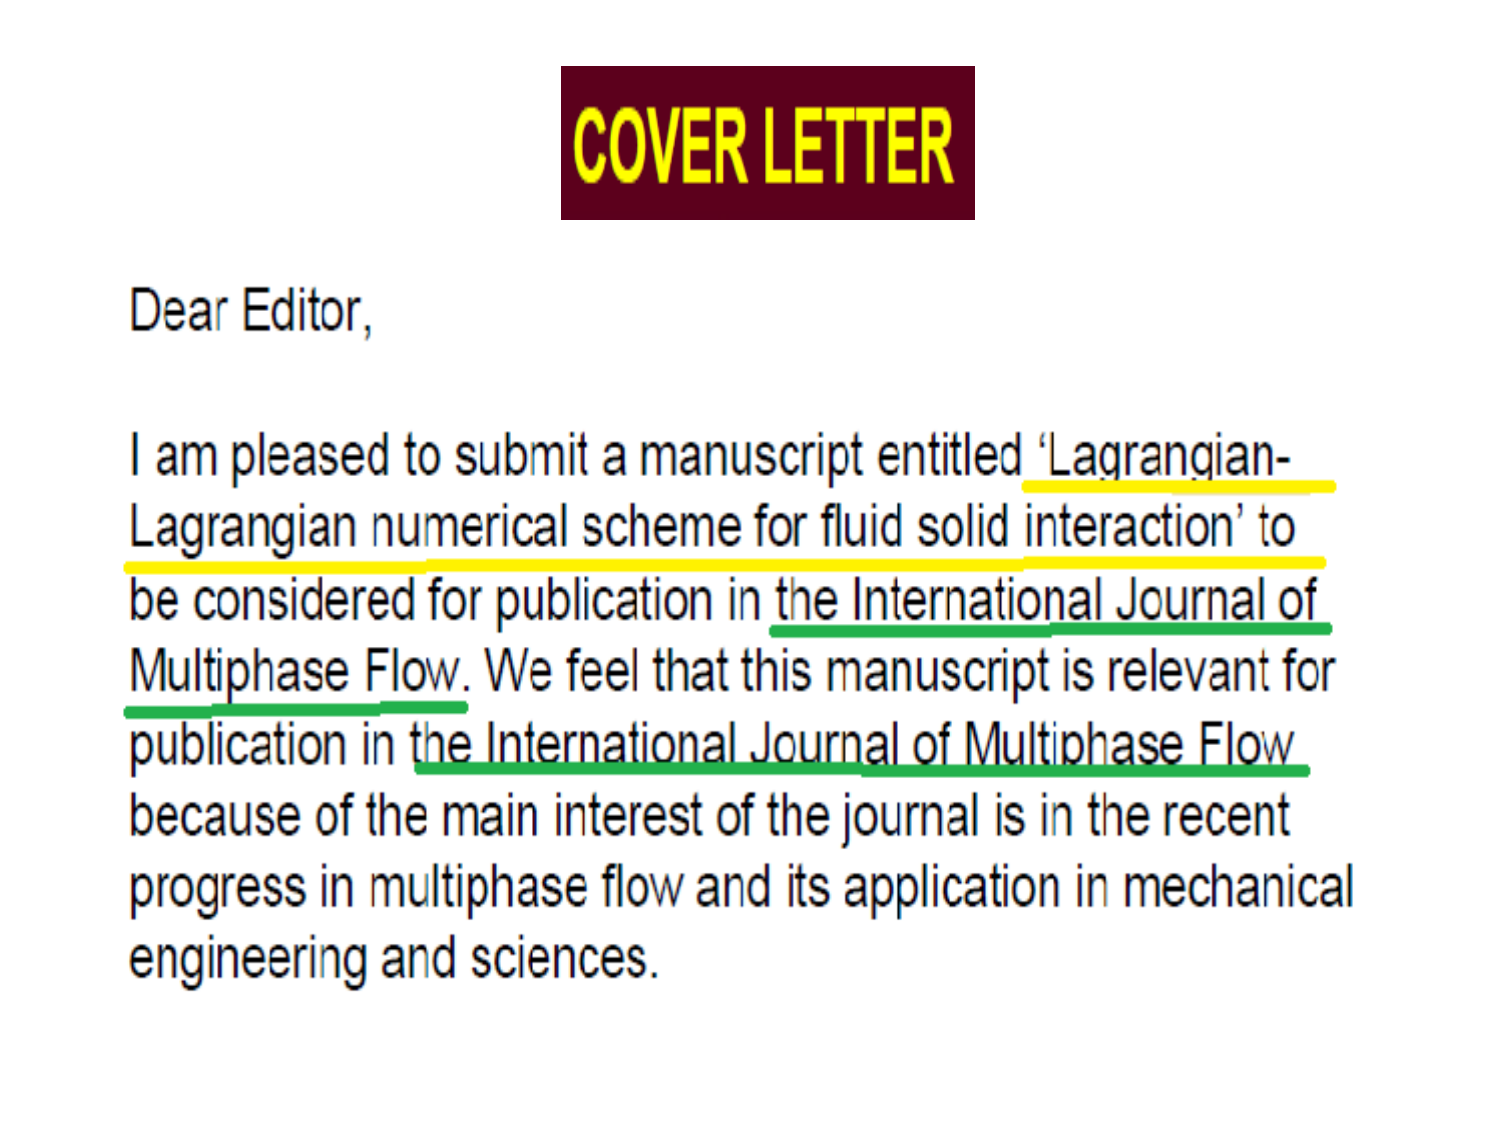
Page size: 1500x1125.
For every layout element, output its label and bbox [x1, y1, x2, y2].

picture [560, 66, 976, 221]
picture [88, 278, 1401, 1014]
